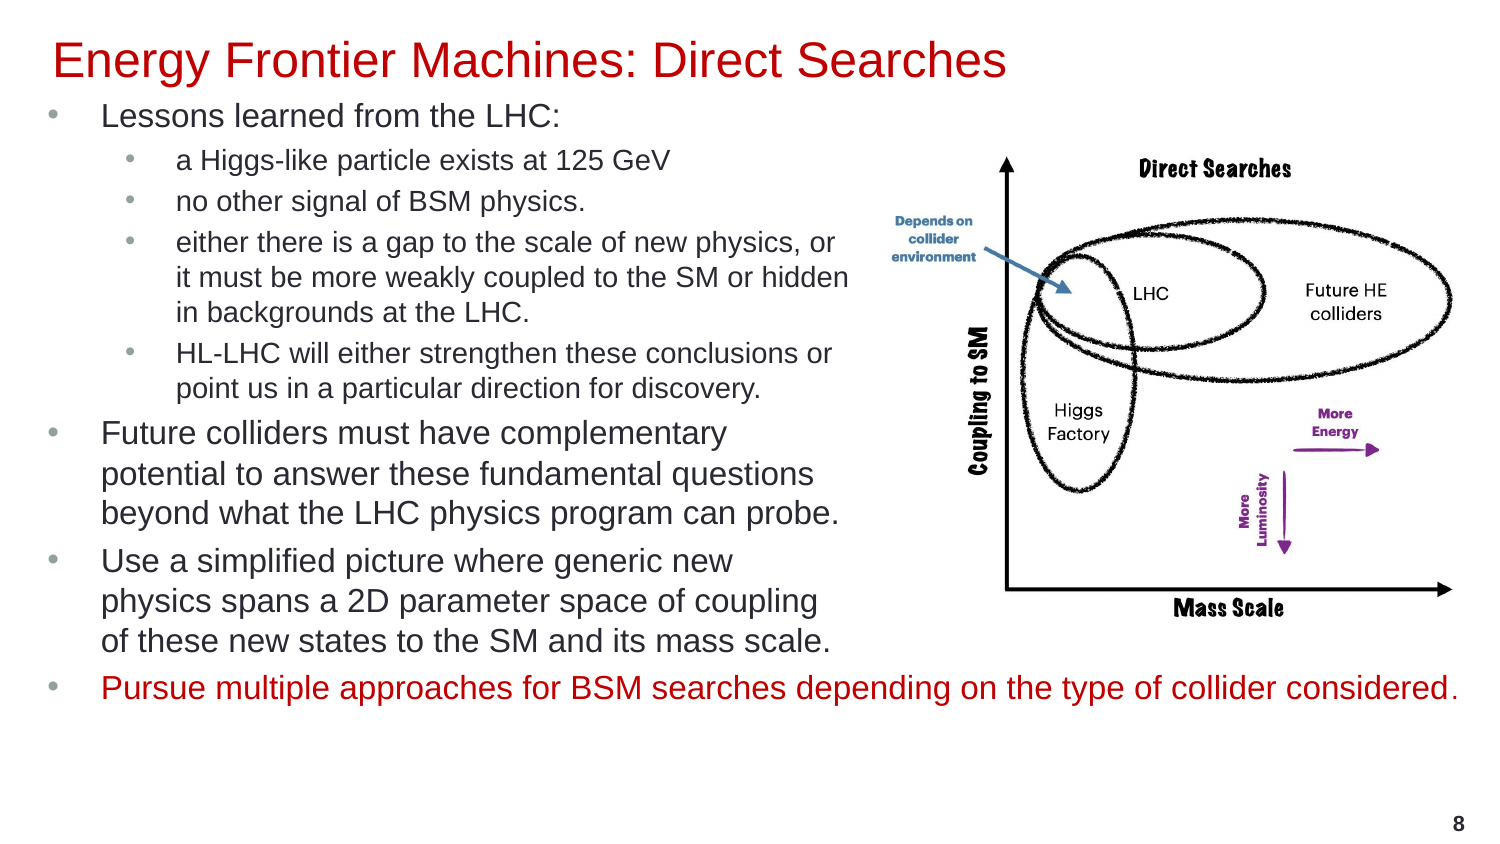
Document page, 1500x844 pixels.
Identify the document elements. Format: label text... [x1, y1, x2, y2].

text_box Pursue multiple approaches for BSM searches depending on the type of collider considered. [10, 658, 1480, 778]
picture [881, 143, 1468, 621]
list Lessons learned from the LHC: a Higgs-like particle exists at 125 GeV no other signal of BSM physics. either there is a gap to the scale of new physics, or it must be more weakly coupled to the SM or hidden in backgrounds at the LHC. HL-LHC will either strengthen these conclusions or point us in a particular direction for discovery. Future colliders must have complementary potential to answer these fundamental questions beyond what the LHC physics program can probe. Use a simplified picture where generic new physics spans a 2D parameter space of coupling of these new states to the SM and its mass scale. [10, 87, 870, 658]
slide_number 8 [1389, 789, 1480, 844]
title Energy Frontier Machines: Direct Searches [37, 10, 1435, 104]
